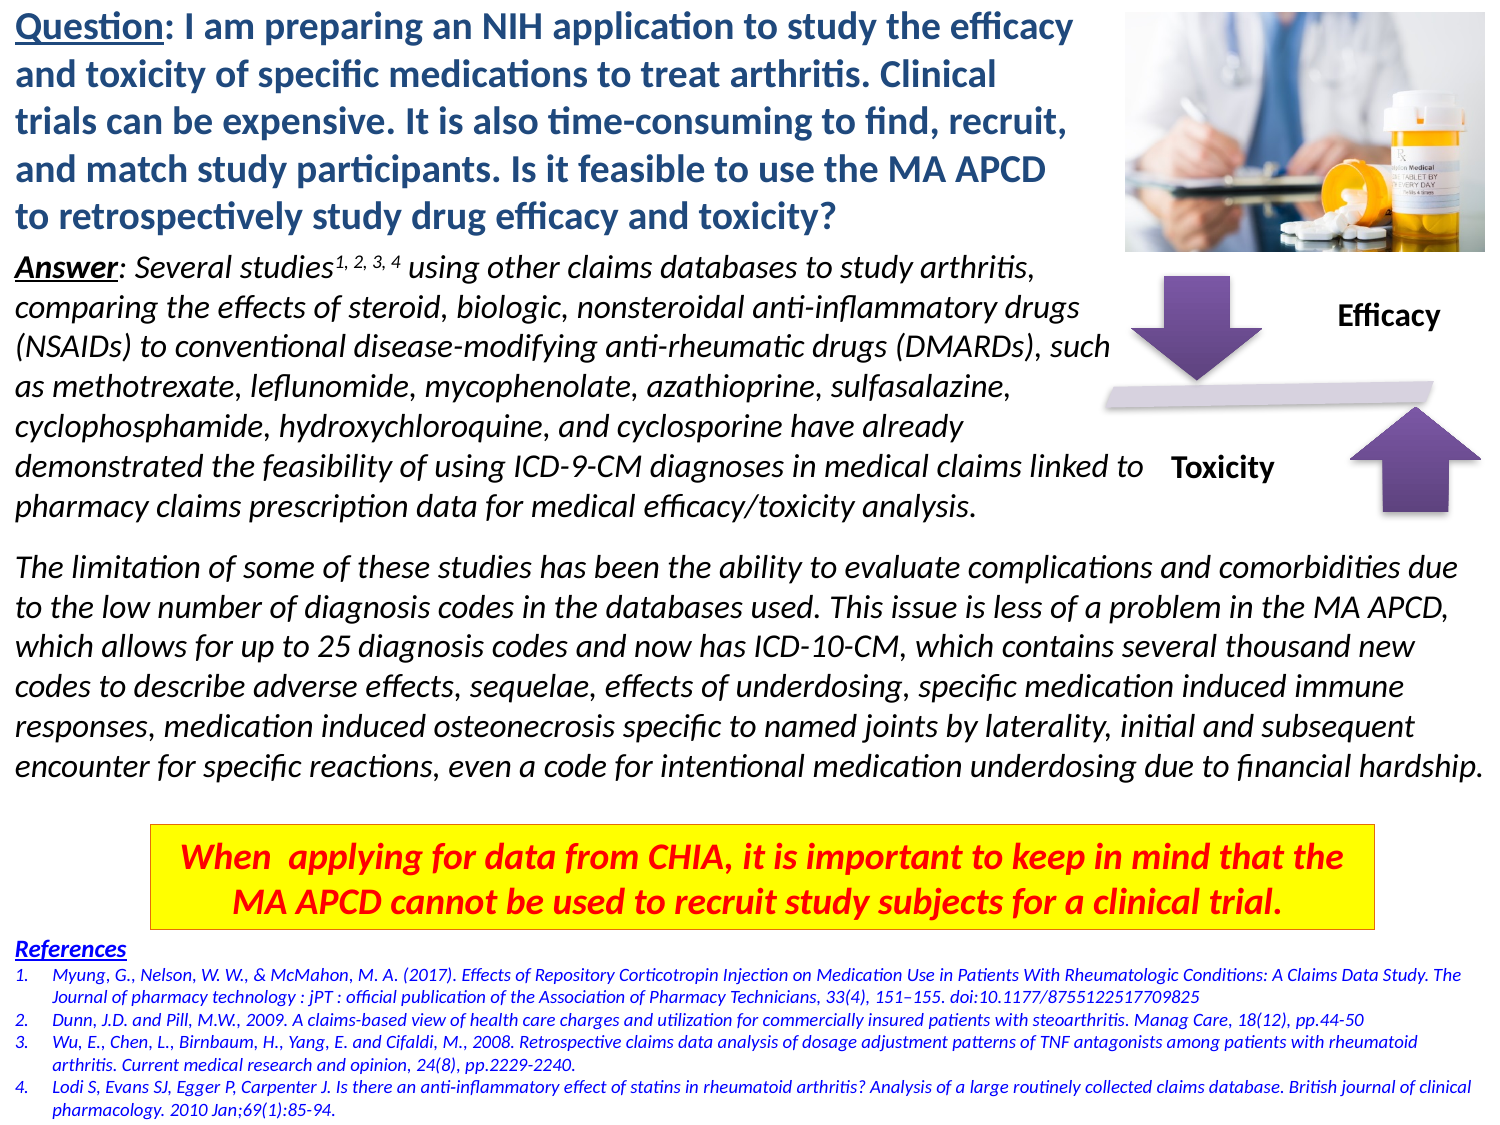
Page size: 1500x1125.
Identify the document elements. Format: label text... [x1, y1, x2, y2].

text_box The limitation of some of these studies has been the ability to evaluate complications and comorbidities due to the low number of diagnosis codes in the databases used. This issue is less of a problem in the MA APCD, which allows for up to 25 diagnosis codes and now has ICD-10-CM, which contains several thousand new codes to describe adverse effects, sequelae, effects of underdosing, specific medication induced immune responses, medication induced osteonecrosis specific to named joints by laterality, initial and subsequent encounter for specific reactions, even a code for intentional medication underdosing due to financial hardship. [0, 537, 1500, 792]
text_box Question: I am preparing an NIH application to study the efficacy and toxicity of specific medications to treat arthritis. Clinical trials can be expensive. It is also time-consuming to find, recruit, and match study participants. Is it feasible to use the MA APCD to retrospectively study drug efficacy and toxicity? [0, 24, 1100, 213]
picture [1124, 12, 1485, 253]
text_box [1087, 262, 1500, 526]
text_box When applying for data from CHIA, it is important to keep in mind that the MA APCD cannot be used to recruit study subjects for a clinical trial. [150, 824, 1375, 930]
text_box References Myung, G., Nelson, W. W., & McMahon, M. A. (2017). Effects of Repository Corticotropin Injection on Medication Use in Patients With Rheumatologic Conditions: A Claims Data Study. The Journal of pharmacy technology : jPT : official publication of the Association of Pharmacy Technicians, 33(4), 151–155. doi:10.1177/8755122517709825 Dunn, J.D. and Pill, M.W., 2009. A claims-based view of health care charges and utilization for commercially insured patients with steoarthritis. Manag Care, 18(12), pp.44-50 Wu, E., Chen, L., Birnbaum, H., Yang, E. and Cifaldi, M., 2008. Retrospective claims data analysis of dosage adjustment patterns of TNF antagonists among patients with rheumatoid arthritis. Current medical research and opinion, 24(8), pp.2229-2240. Lodi S, Evans SJ, Egger P, Carpenter J. Is there an anti‐inflammatory effect of statins in rheumatoid arthritis? Analysis of a large routinely collected claims database. British journal of clinical pharmacology. 2010 Jan;69(1):85-94. [0, 924, 1495, 1125]
text_box Answer: Several studies1, 2, 3, 4 using other claims databases to study arthritis, comparing the effects of steroid, biologic, nonsteroidal anti-inflammatory drugs (NSAIDs) to conventional disease-modifying anti-rheumatic drugs (DMARDs), such as methotrexate, leflunomide, mycophenolate, azathioprine, sulfasalazine, cyclophosphamide, hydroxychloroquine, and cyclosporine have already demonstrated the feasibility of using ICD-9-CM diagnoses in medical claims linked to pharmacy claims prescription data for medical efficacy/toxicity analysis. [0, 237, 1120, 532]
